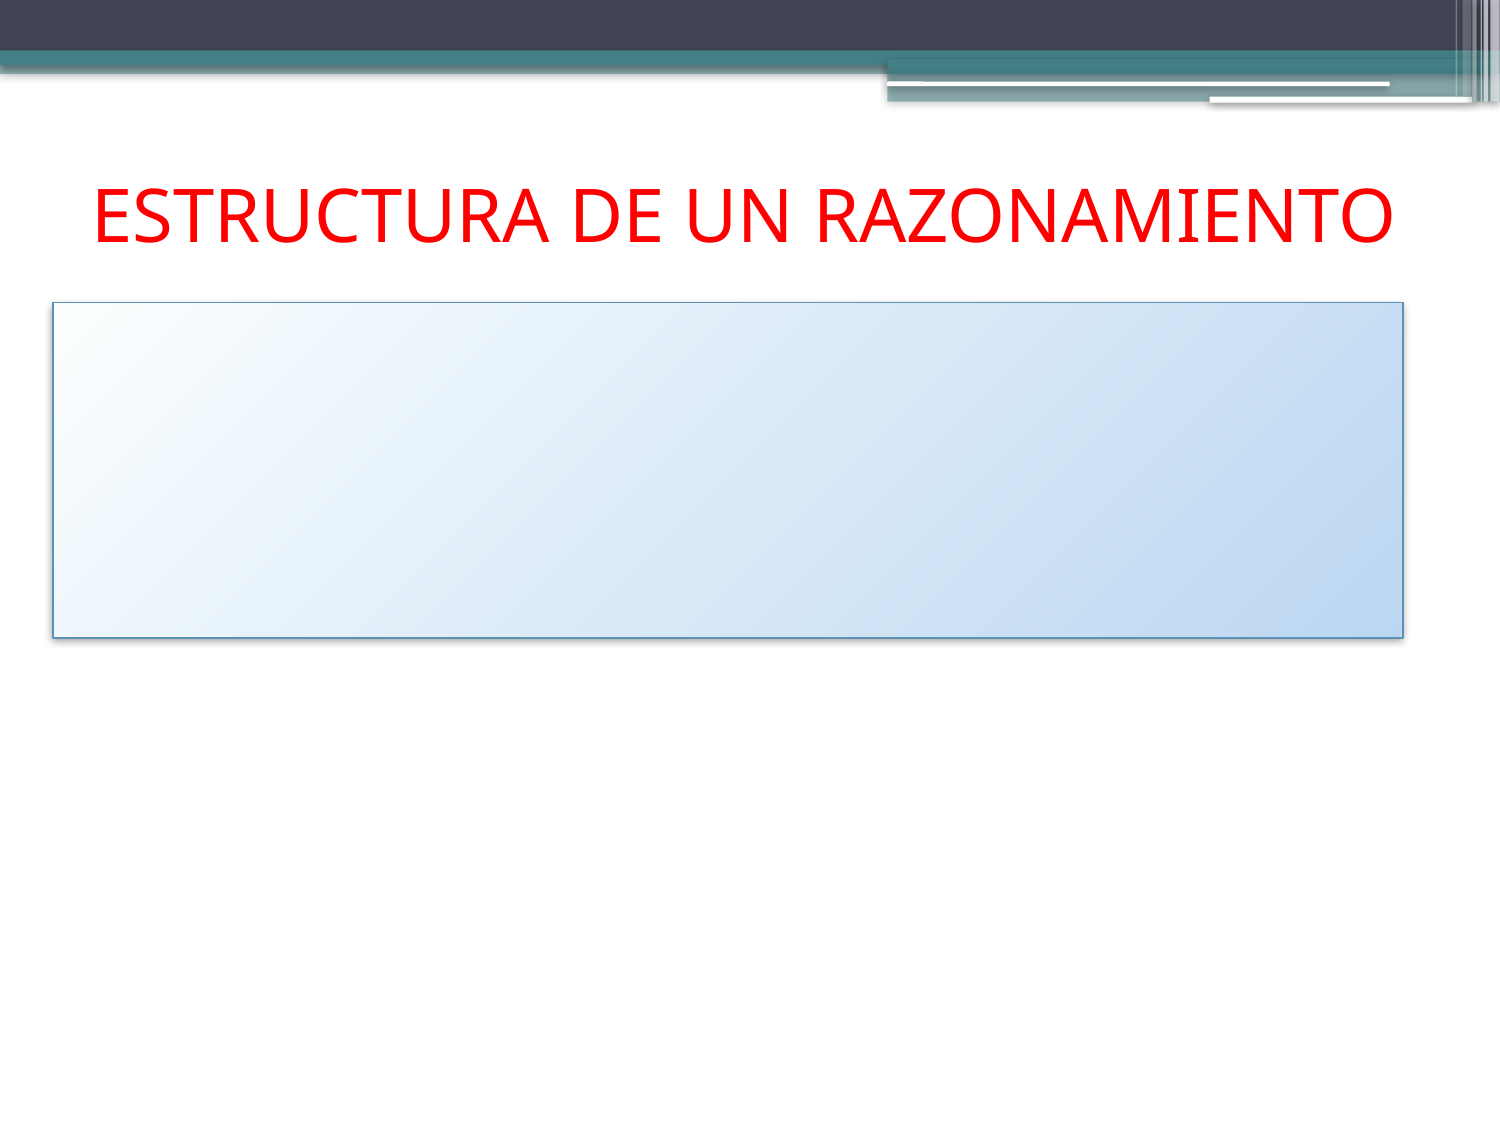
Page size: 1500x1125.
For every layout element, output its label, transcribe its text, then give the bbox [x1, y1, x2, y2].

title ESTRUCTURA DE UN RAZONAMIENTO [76, 125, 1427, 301]
